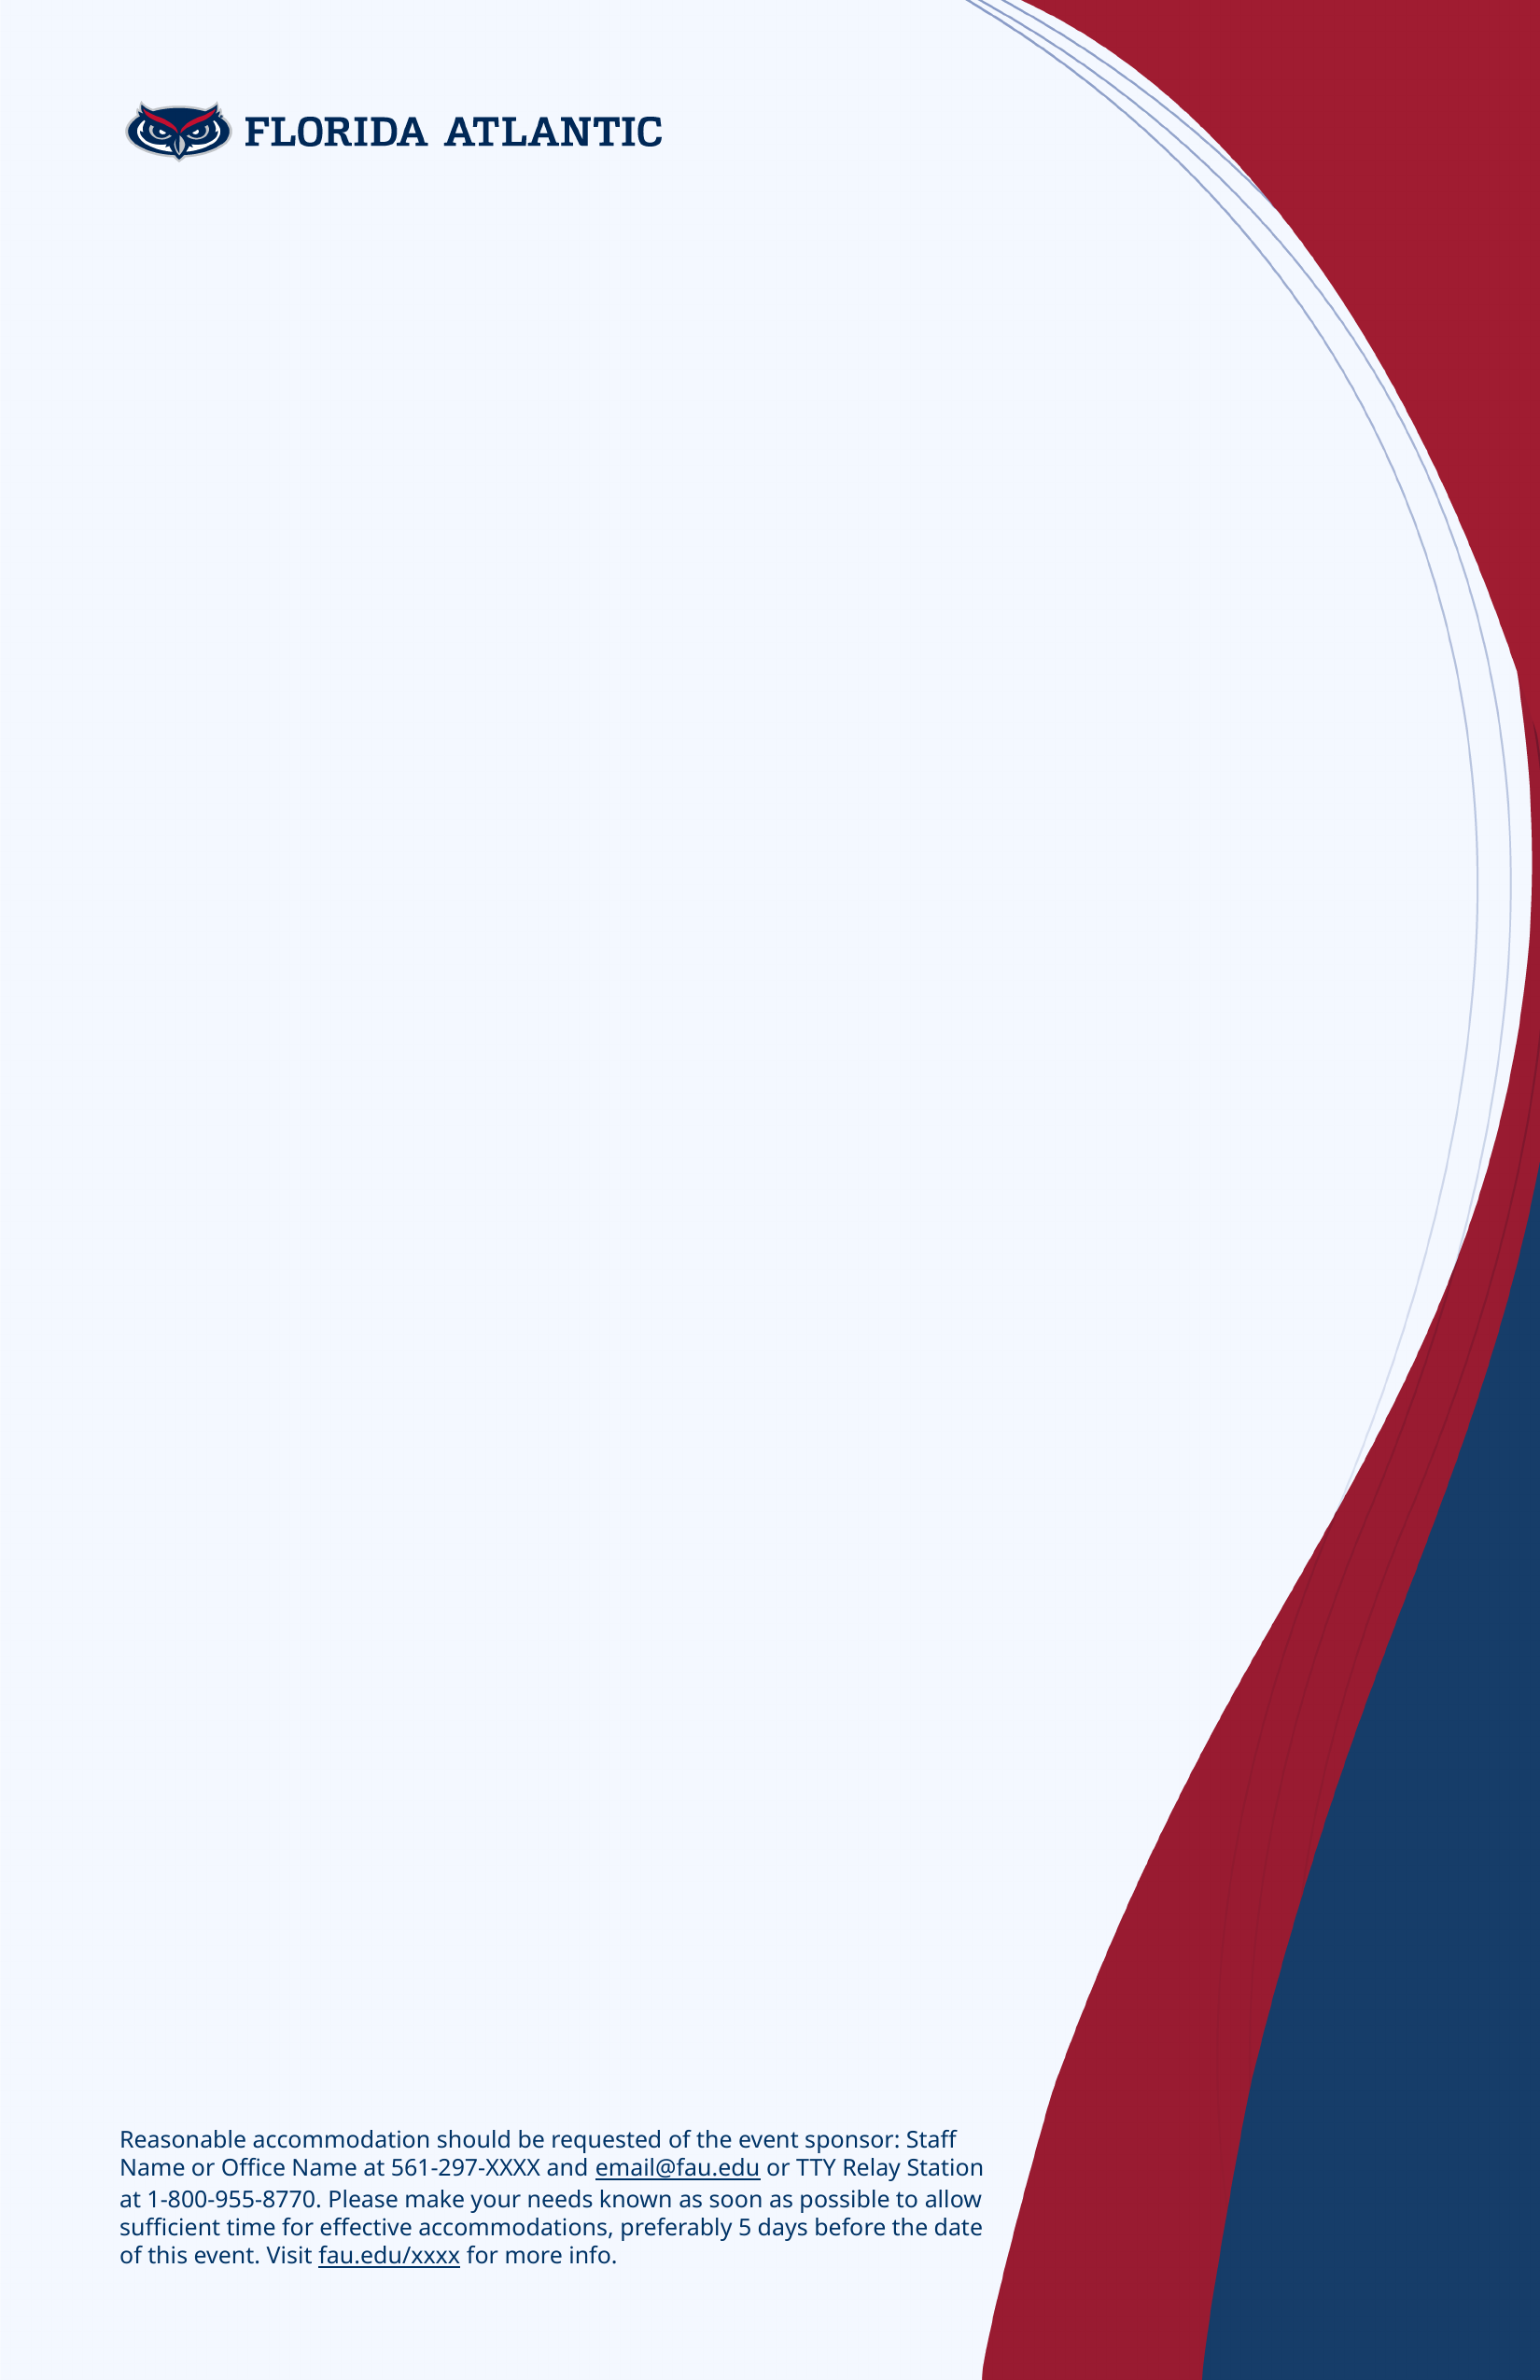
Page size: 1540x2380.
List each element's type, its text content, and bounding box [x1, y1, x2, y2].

text_box Reasonable accommodation should be requested of the event sponsor: Staff Name or Office Name at 561-297-XXXX and email@fau.edu or TTY Relay Station at 1-800-955-8770. Please make your needs known as soon as possible to allow sufficient time for effective accommodations, preferably 5 days before the date of this event. Visit fau.edu/xxxx for more info. [105, 2118, 1008, 2280]
picture [0, 0, 1540, 2380]
